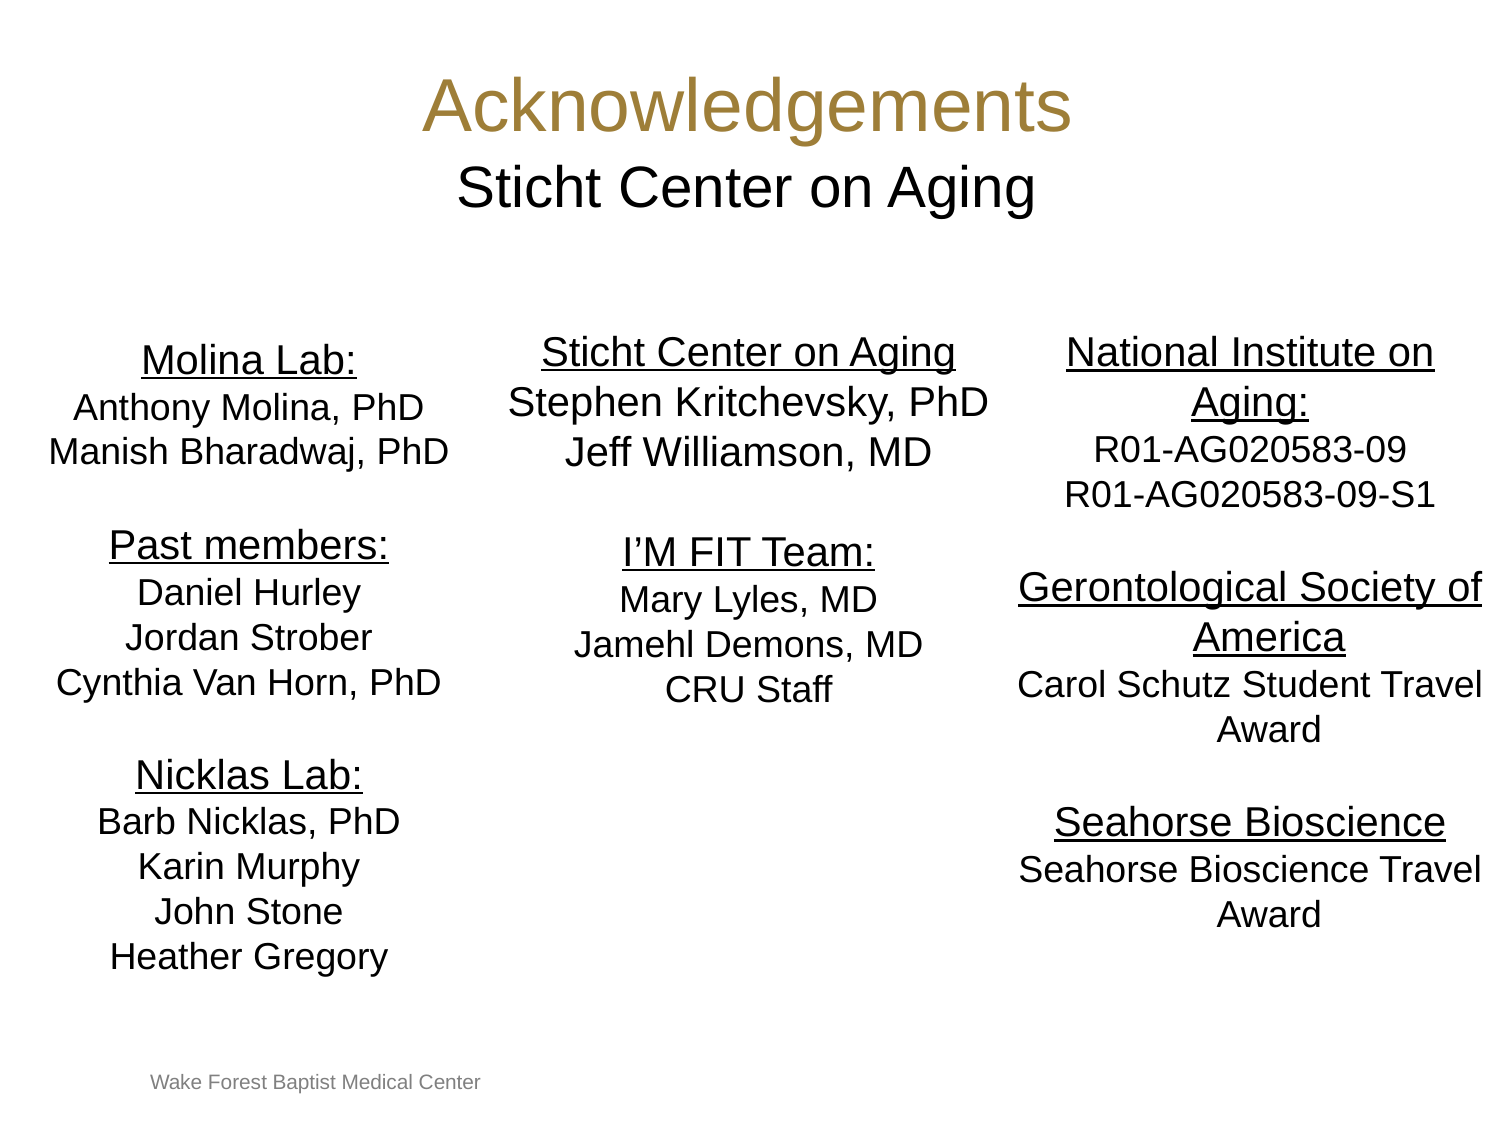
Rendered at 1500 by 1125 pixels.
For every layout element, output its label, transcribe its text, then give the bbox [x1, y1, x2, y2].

text_box Molina Lab: Anthony Molina, PhD Manish Bharadwaj, PhD Past members: Daniel Hurley Jordan Strober Cynthia Van Horn, PhD Nicklas Lab: Barb Nicklas, PhD Karin Murphy John Stone Heather Gregory [23, 325, 475, 985]
text_box Sticht Center on Aging Stephen Kritchevsky, PhD Jeff Williamson, MD I’M FIT Team: Mary Lyles, MD Jamehl Demons, MD CRU Staff [500, 324, 998, 710]
text_box Sticht Center on Aging [145, 149, 1348, 330]
text_box National Institute on Aging: R01-AG020583-09 R01-AG020583-09-S1 Gerontological Society of America Carol Schutz Student Travel Award Seahorse Bioscience Seahorse Bioscience Travel Award [1007, 325, 1493, 936]
text_box Acknowledgements [147, 56, 1348, 147]
